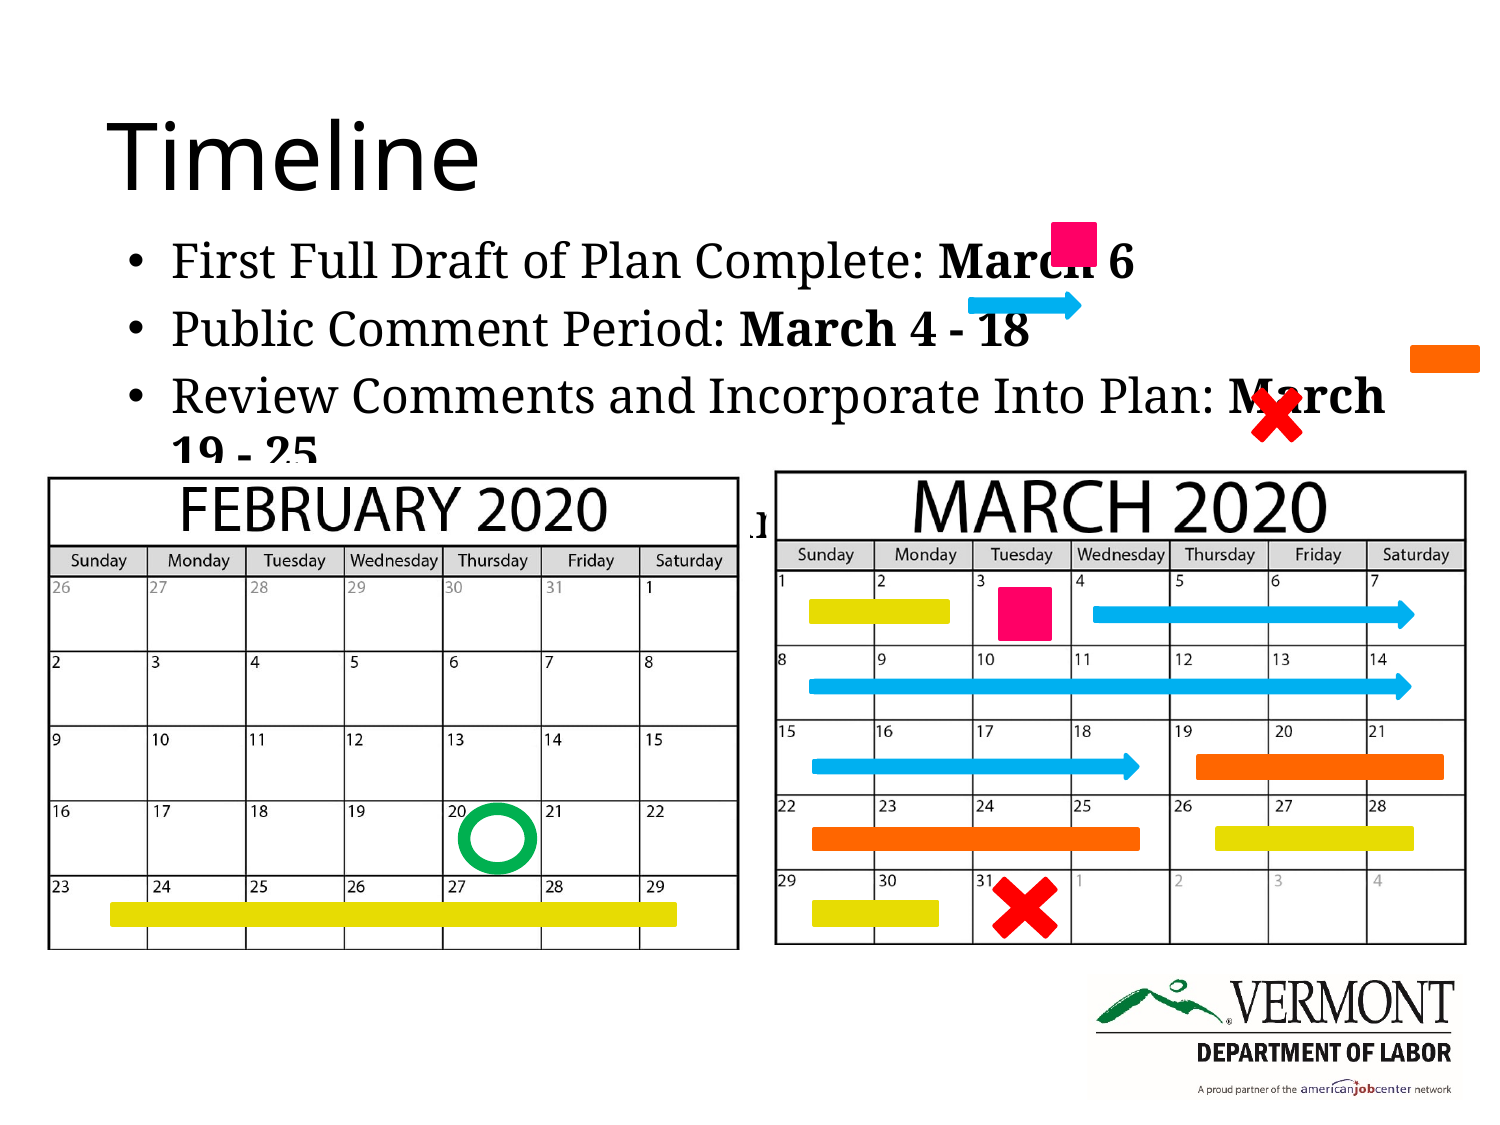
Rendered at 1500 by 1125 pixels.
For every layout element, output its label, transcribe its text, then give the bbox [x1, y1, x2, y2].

title Timeline [91, 82, 1410, 224]
picture [1087, 974, 1463, 1100]
picture [39, 463, 751, 951]
text_box [968, 291, 1082, 320]
text_box [1410, 345, 1480, 373]
text_box [1251, 387, 1303, 443]
list First Full Draft of Plan Complete: March 6 Public Comment Period: March 4 - 18 Review Comments and Incorporate Into Plan: March 19 - 25 Enter Final Version of Plan into Portal: March 26 - 31 [112, 223, 1450, 563]
text_box [1051, 222, 1097, 267]
picture [766, 457, 1477, 945]
